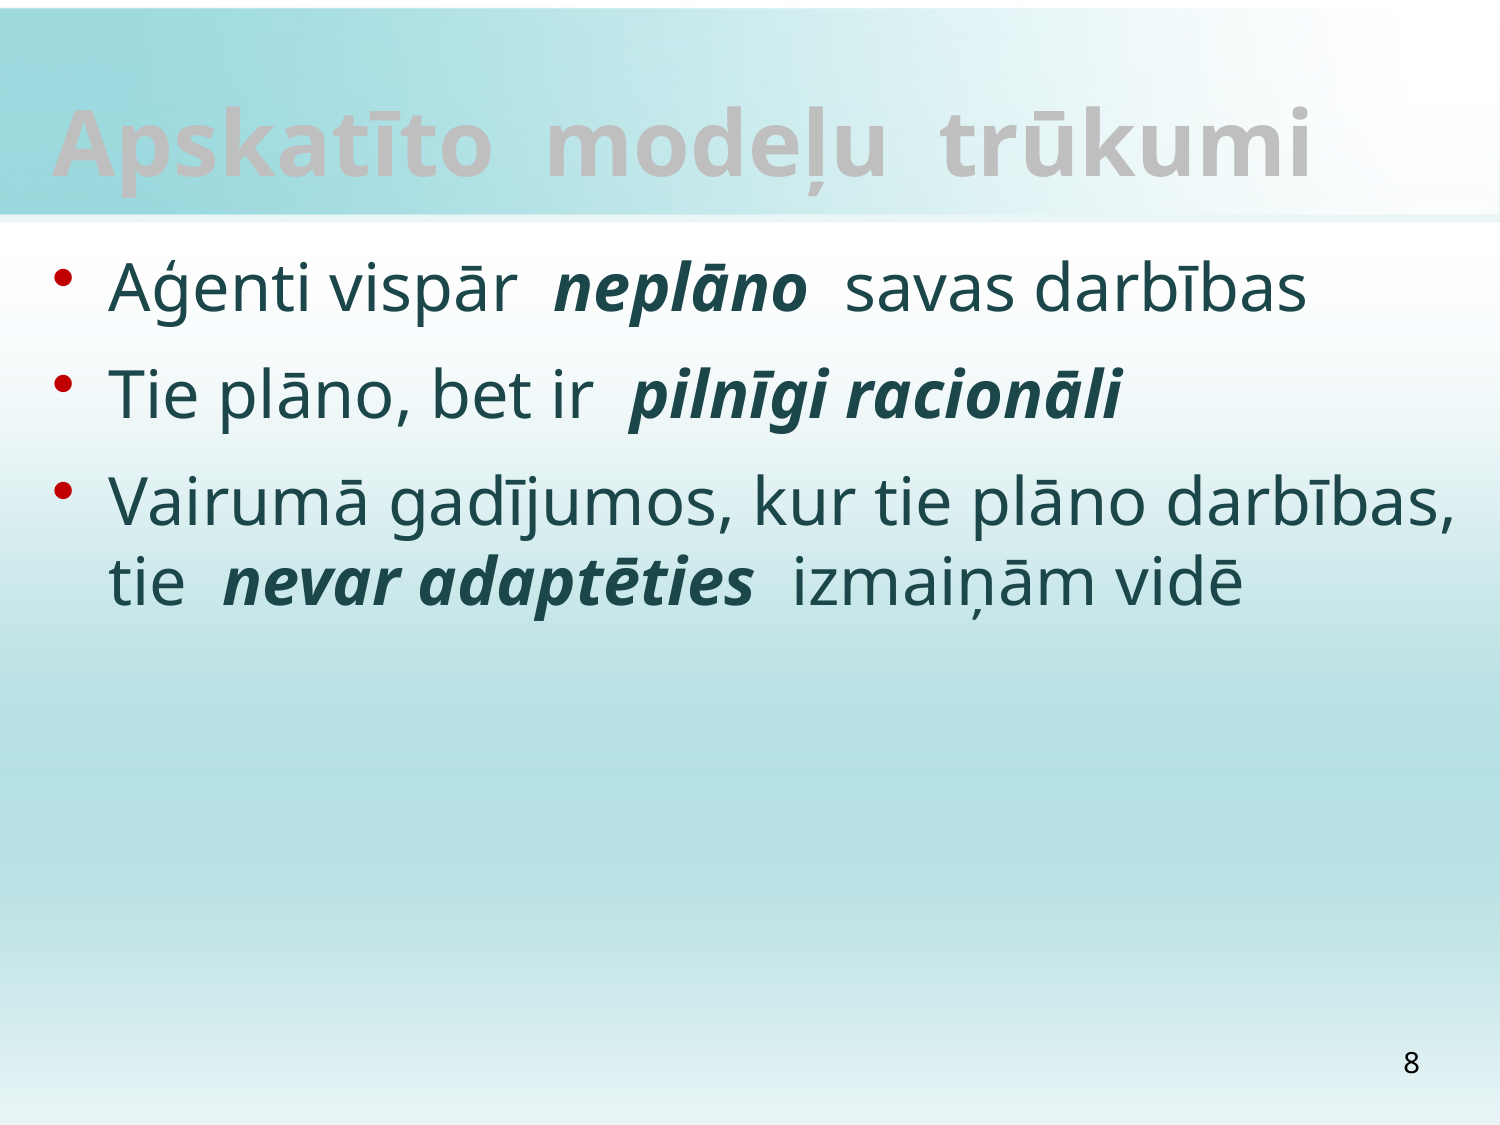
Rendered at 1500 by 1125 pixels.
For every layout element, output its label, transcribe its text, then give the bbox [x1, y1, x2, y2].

slide_number 8 [1122, 1034, 1436, 1093]
title Apskatīto modeļu trūkumi [37, 36, 1463, 203]
list Aģenti vispār neplāno savas darbības Tie plāno, bet ir pilnīgi racionāli Vairumā gadījumos, kur tie plāno darbības, tie nevar adaptēties izmaiņām vidē [37, 237, 1475, 1100]
picture [0, 0, 1500, 1125]
